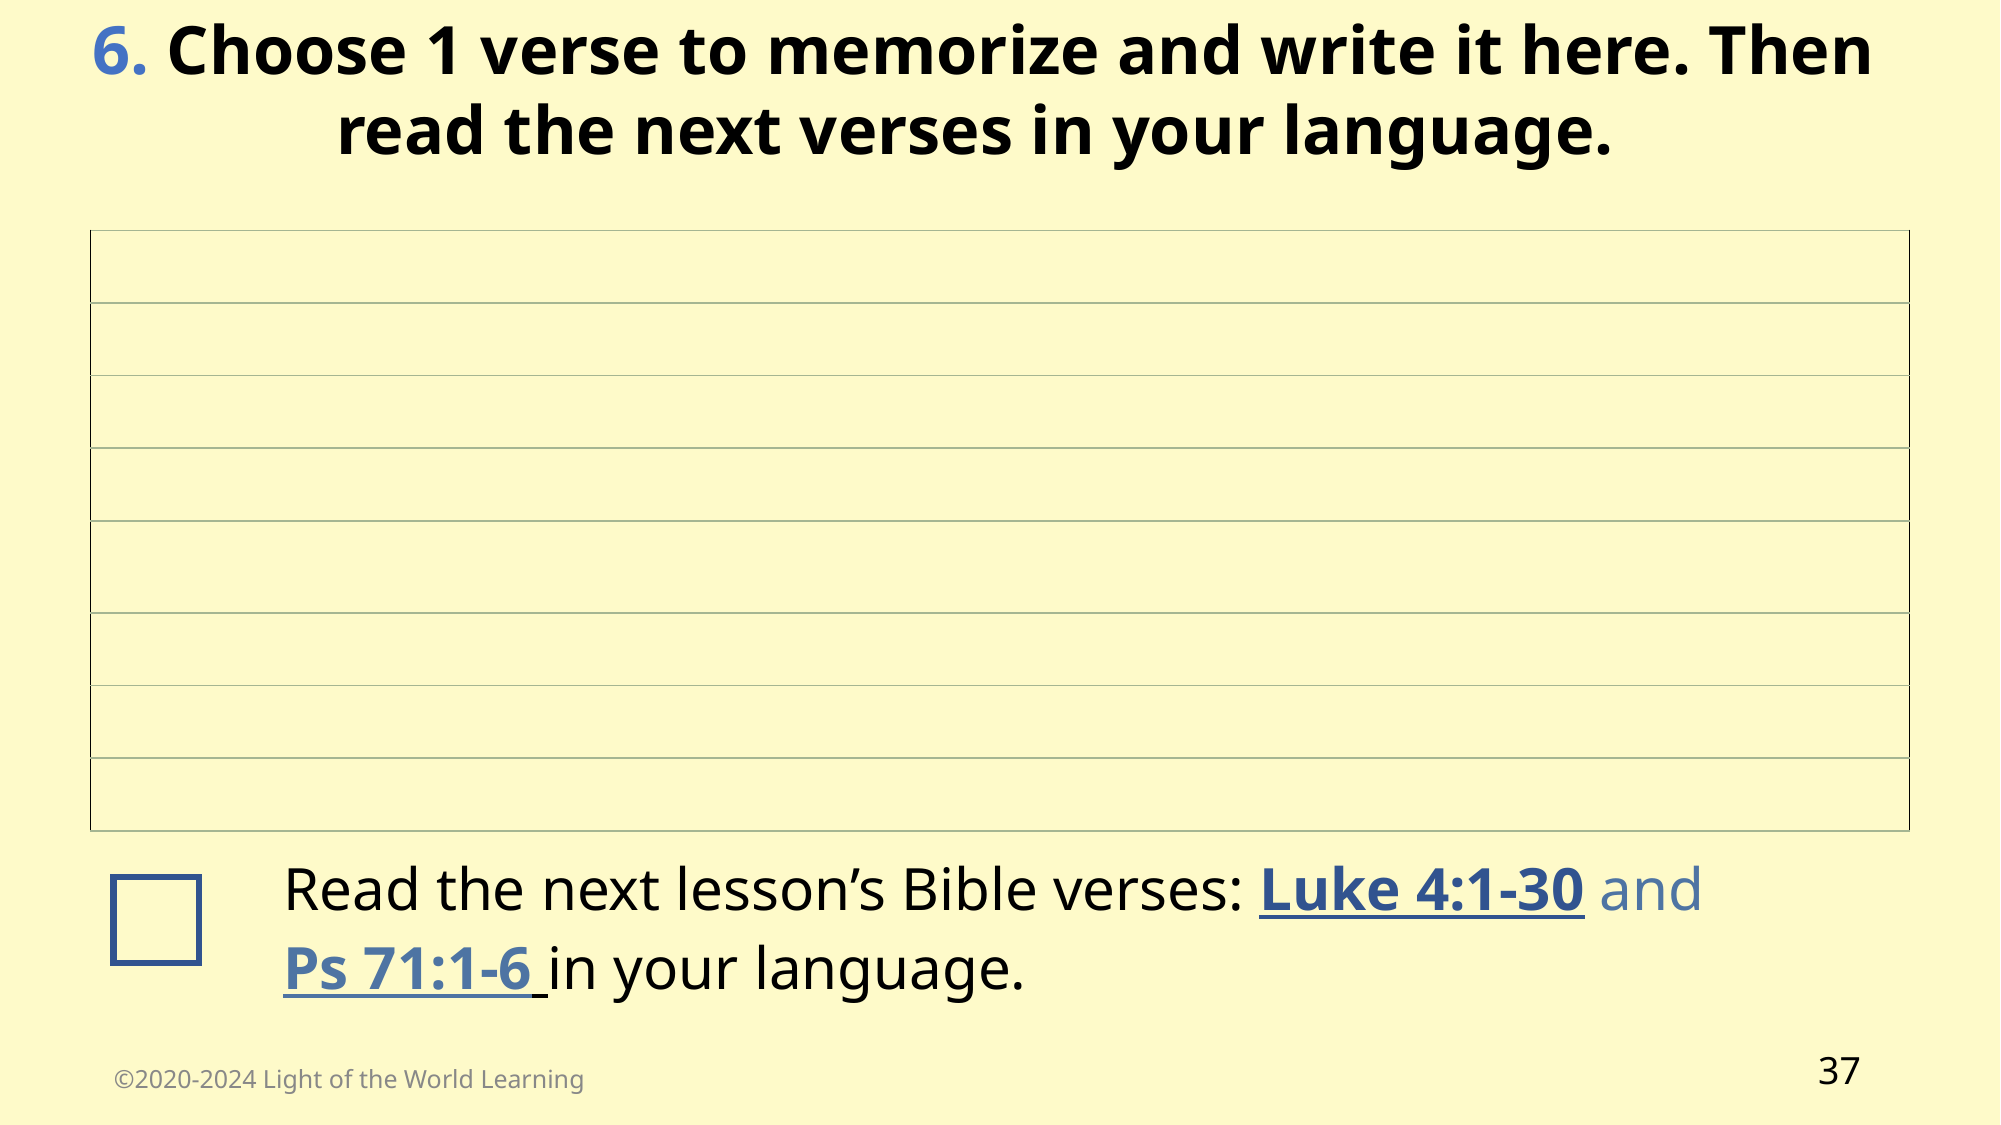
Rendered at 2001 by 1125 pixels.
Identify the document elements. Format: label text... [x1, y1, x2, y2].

slide_number ‹#› [1426, 1042, 1877, 1103]
table_cell [91, 522, 1909, 612]
table_cell [91, 686, 1909, 757]
footer ©2020-2024 Light of the World Learning [98, 1048, 774, 1109]
table_cell [91, 449, 1909, 520]
table_cell [91, 759, 1909, 830]
table_cell [91, 614, 1909, 685]
table_cell [91, 376, 1909, 447]
table_header [91, 231, 1909, 302]
text_box [113, 877, 200, 963]
table_cell [91, 304, 1909, 375]
text_box 6. Choose 1 verse to memorize and write it here. Then read the next verses in your language. [22, 0, 1946, 237]
text_box Read the next lesson’s Bible verses: Luke 4:1-30 and Ps 71:1-6 in your language. [268, 843, 1970, 1049]
